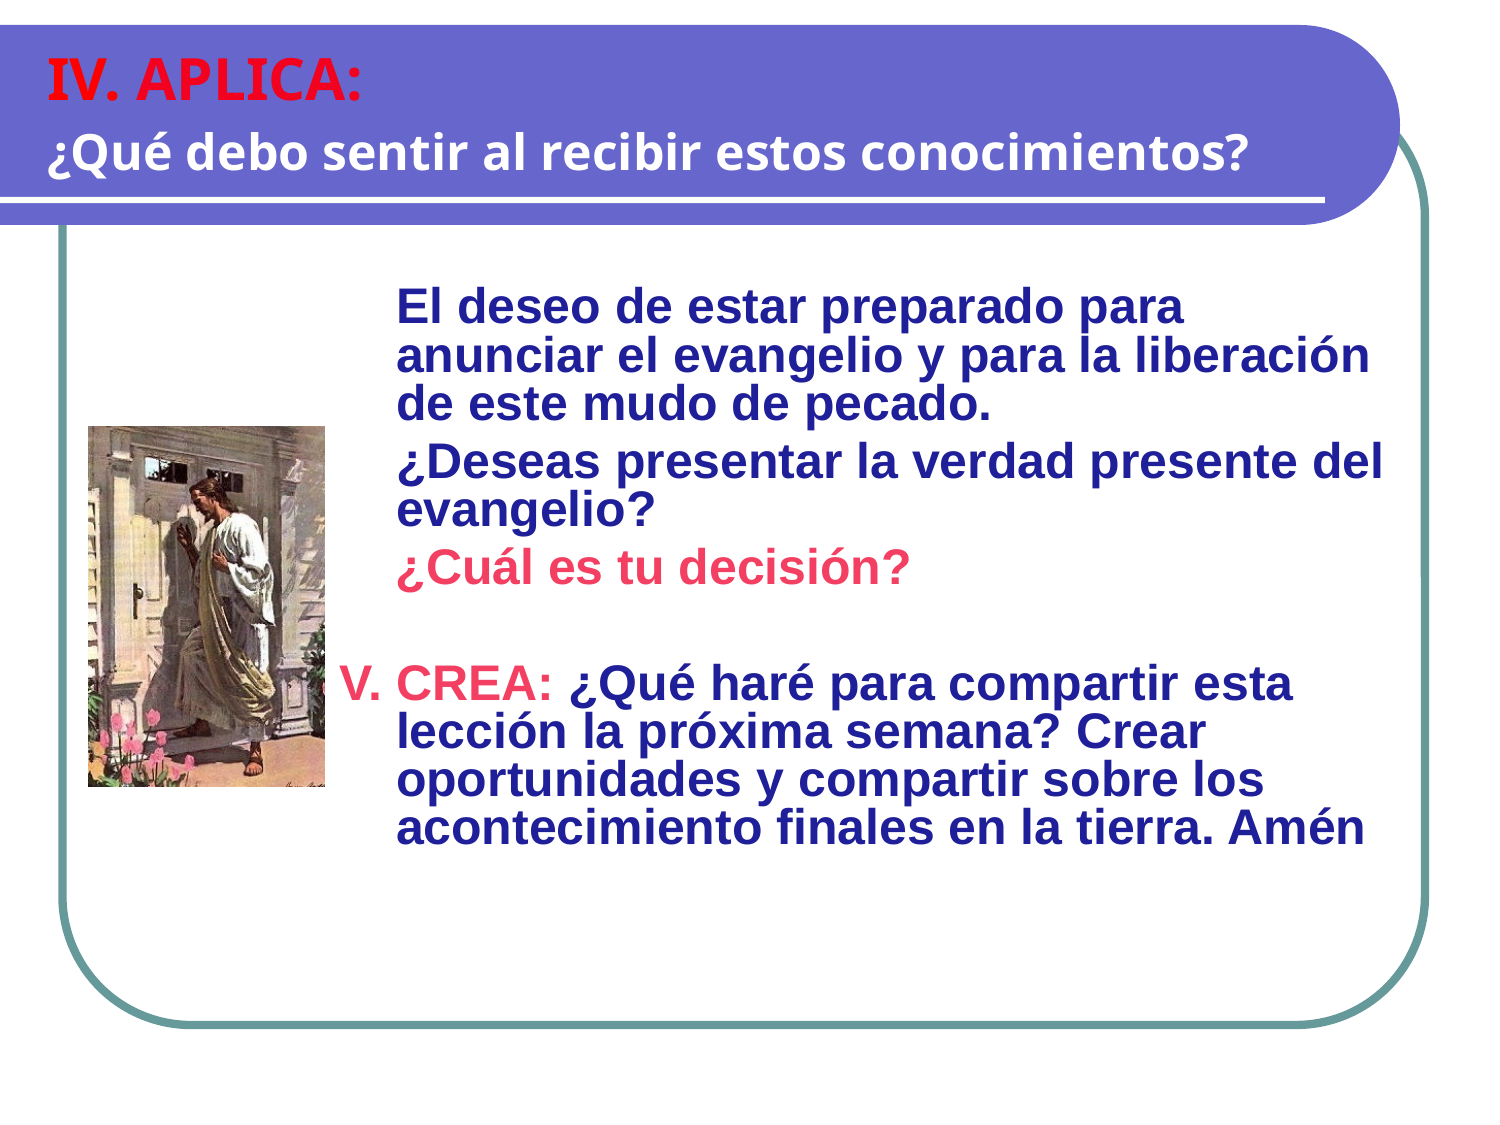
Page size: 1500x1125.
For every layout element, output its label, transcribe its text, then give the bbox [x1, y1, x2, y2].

list El deseo de estar preparado para anunciar el evangelio y para la liberación de este mudo de pecado. ¿Deseas presentar la verdad presente del evangelio? ¿Cuál es tu decisión? V. CREA: ¿Qué haré para compartir esta lección la próxima semana? Crear oportunidades y compartir sobre los acontecimiento finales en la tierra. Amén [324, 270, 1407, 943]
title IV. APLICA: ¿Qué debo sentir al recibir estos conocimientos? [31, 37, 1348, 188]
picture [87, 426, 325, 787]
